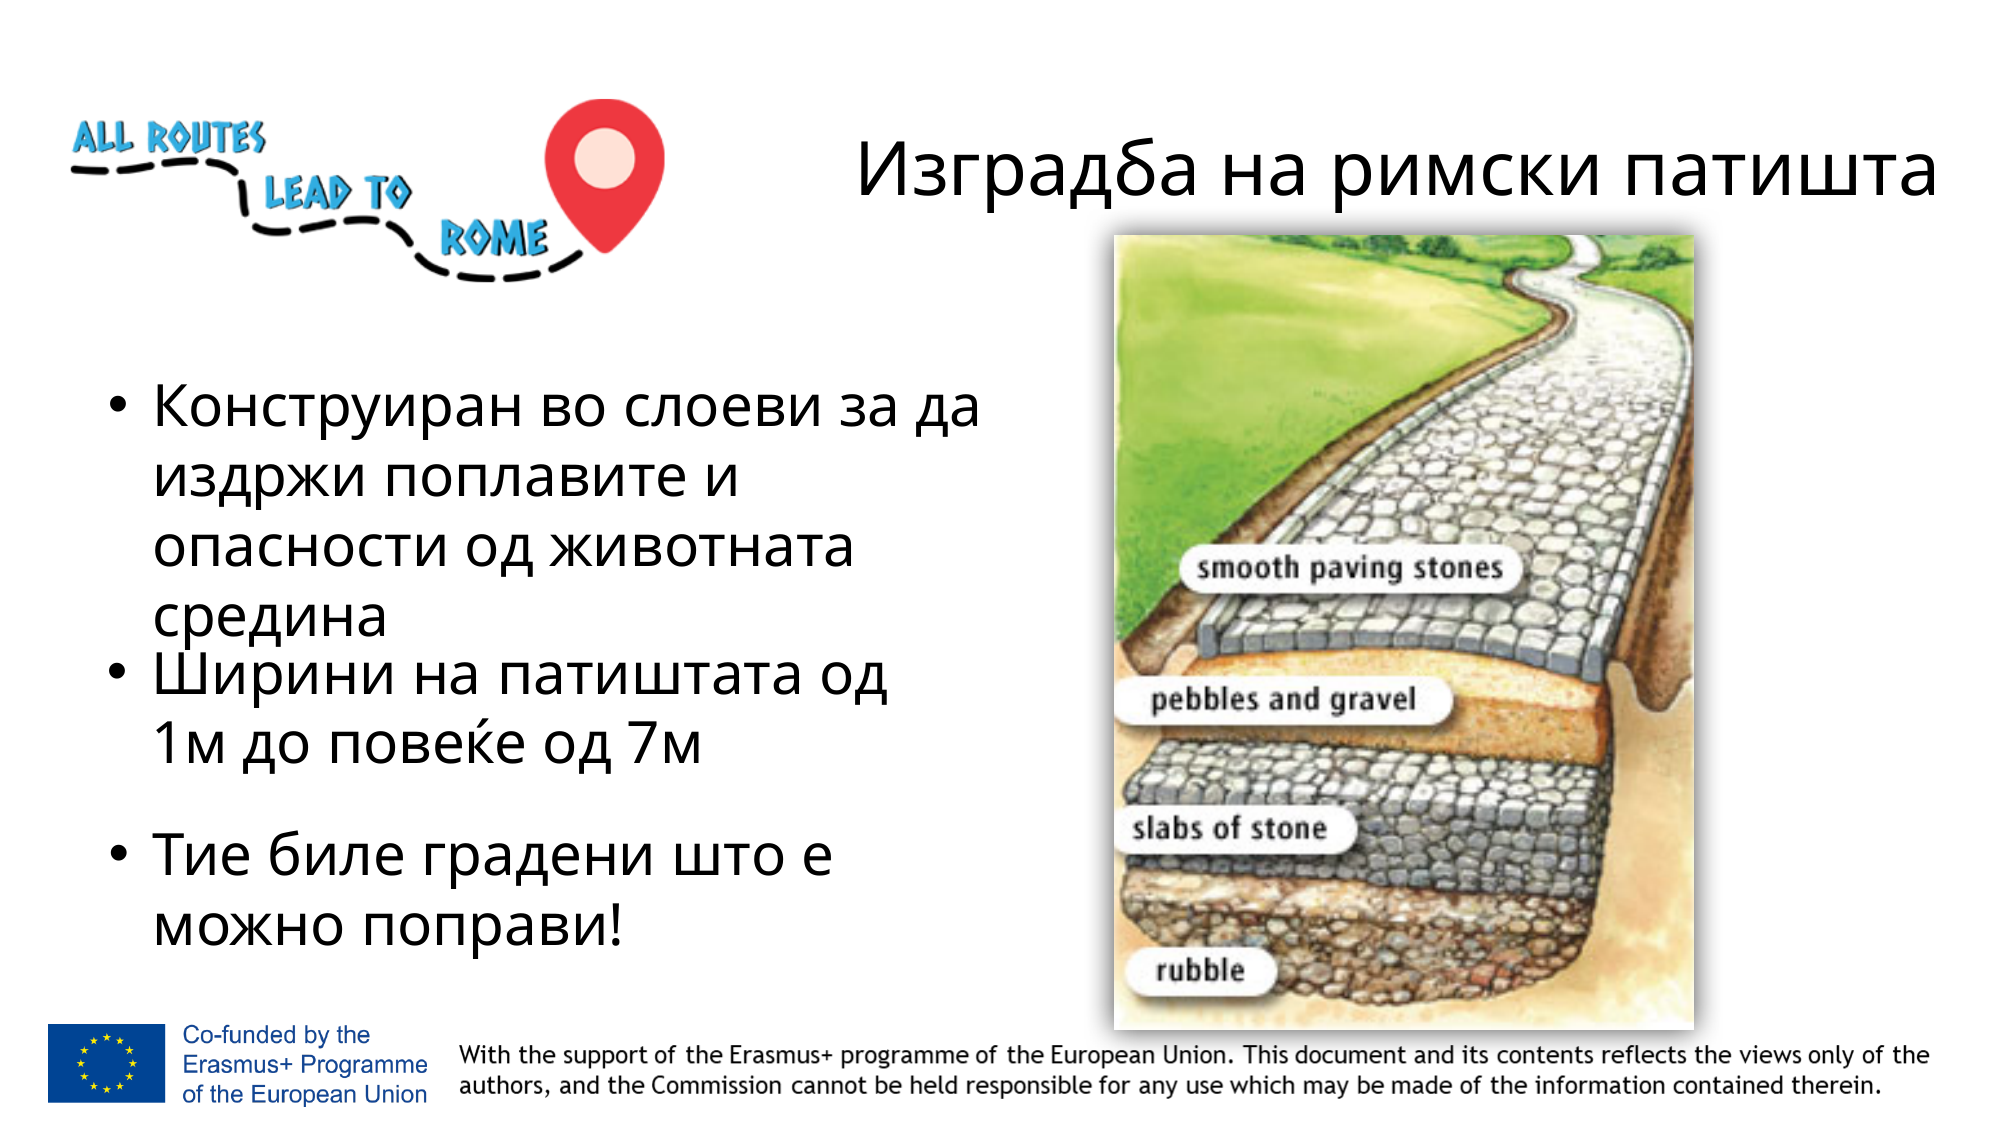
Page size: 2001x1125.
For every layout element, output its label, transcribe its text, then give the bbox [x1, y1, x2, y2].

text_box Ширини на патиштата од 1м до повеќе од 7м [92, 628, 954, 784]
picture [443, 1031, 1952, 1115]
text_box Изградба на римски патишта [839, 113, 1956, 218]
picture [48, 1024, 427, 1107]
text_box Конструиран во слоеви за да издржи поплавите и опасности од животната средина [93, 360, 1029, 656]
text_box Тие биле градени што е можно поправи! [93, 810, 985, 965]
picture [1113, 235, 1694, 1030]
picture [48, 91, 689, 292]
